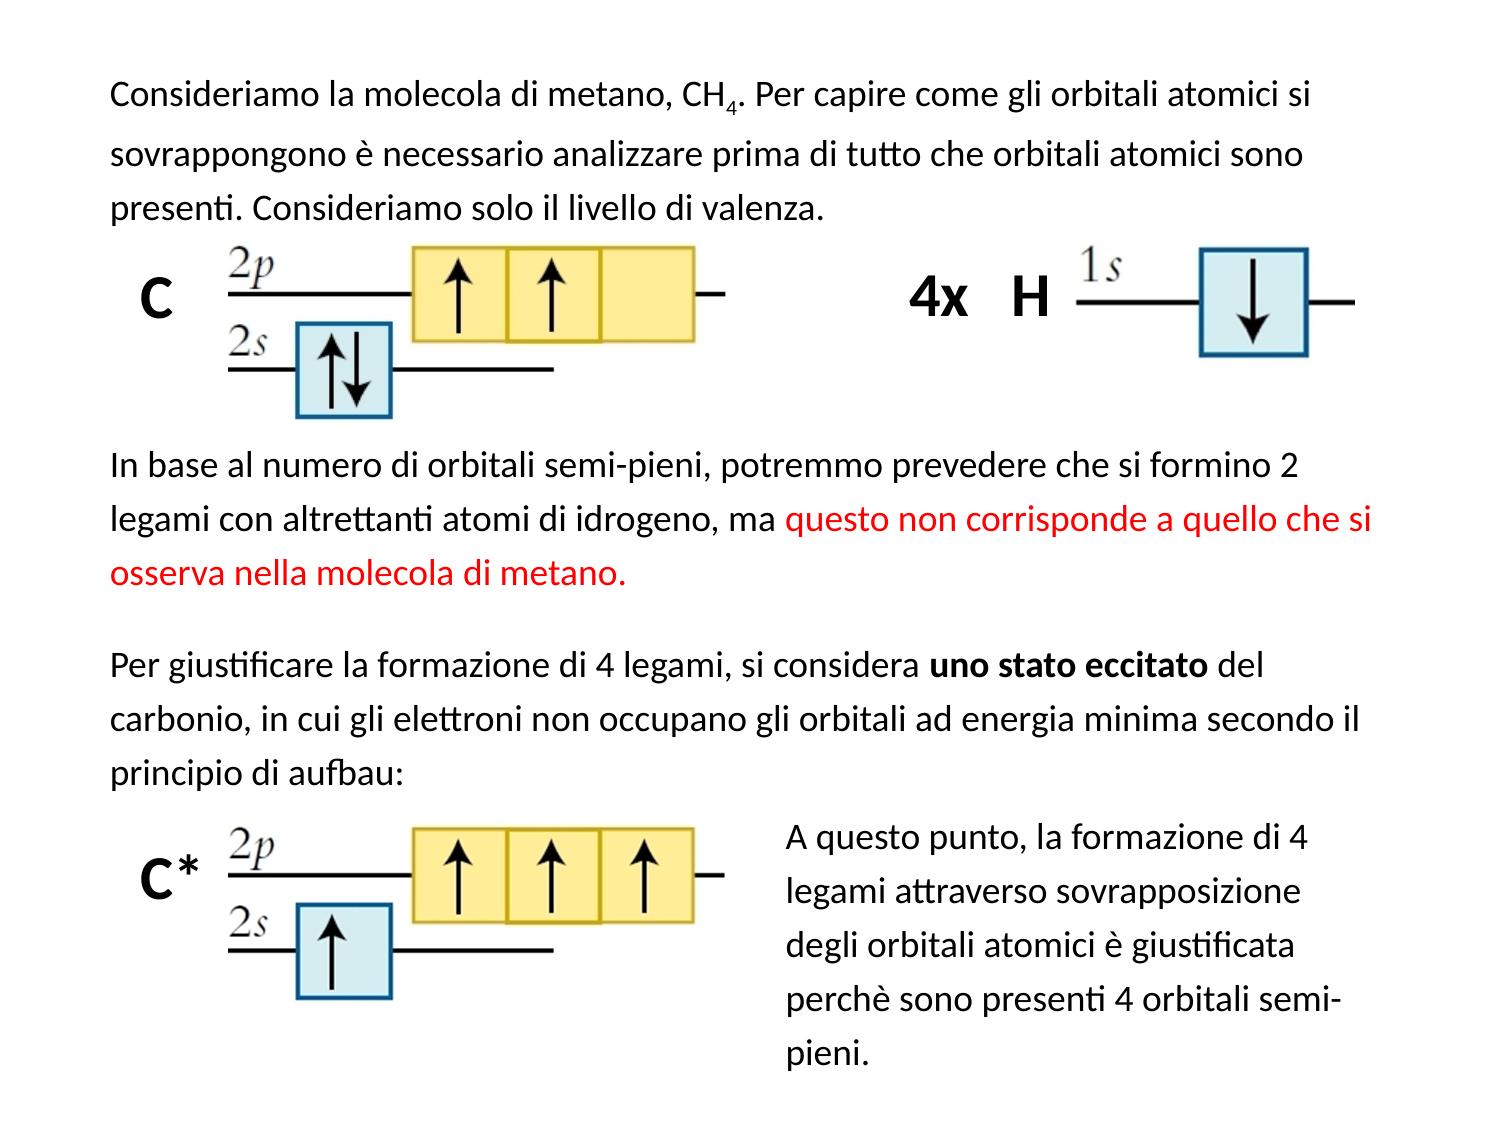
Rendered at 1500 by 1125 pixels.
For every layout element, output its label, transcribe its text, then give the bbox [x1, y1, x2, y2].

text_box 4x H [775, 246, 1067, 337]
text_box C* [125, 829, 228, 920]
text_box In base al numero di orbitali semi-pieni, potremmo prevedere che si formino 2 legami con altrettanti atomi di idrogeno, ma questo non corrisponde a quello che si osserva nella molecola di metano. Per giustificare la formazione di 4 legami, si considera uno stato eccitato del carbonio, in cui gli elettroni non occupano gli orbitali ad energia minima secondo il principio di aufbau: [94, 423, 1396, 584]
text_box A questo punto, la formazione di 4 legami attraverso sovrapposizione degli orbitali atomici è giustificata perchè sono presenti 4 orbitali semi-pieni. [770, 795, 1379, 956]
picture [228, 811, 729, 1005]
picture [1074, 242, 1355, 375]
text_box C [125, 249, 228, 339]
picture [228, 230, 730, 424]
text_box Consideriamo la molecola di metano, CH4. Per capire come gli orbitali atomici si sovrappongono è necessario analizzare prima di tutto che orbitali atomici sono presenti. Consideriamo solo il livello di valenza. [94, 51, 1396, 212]
